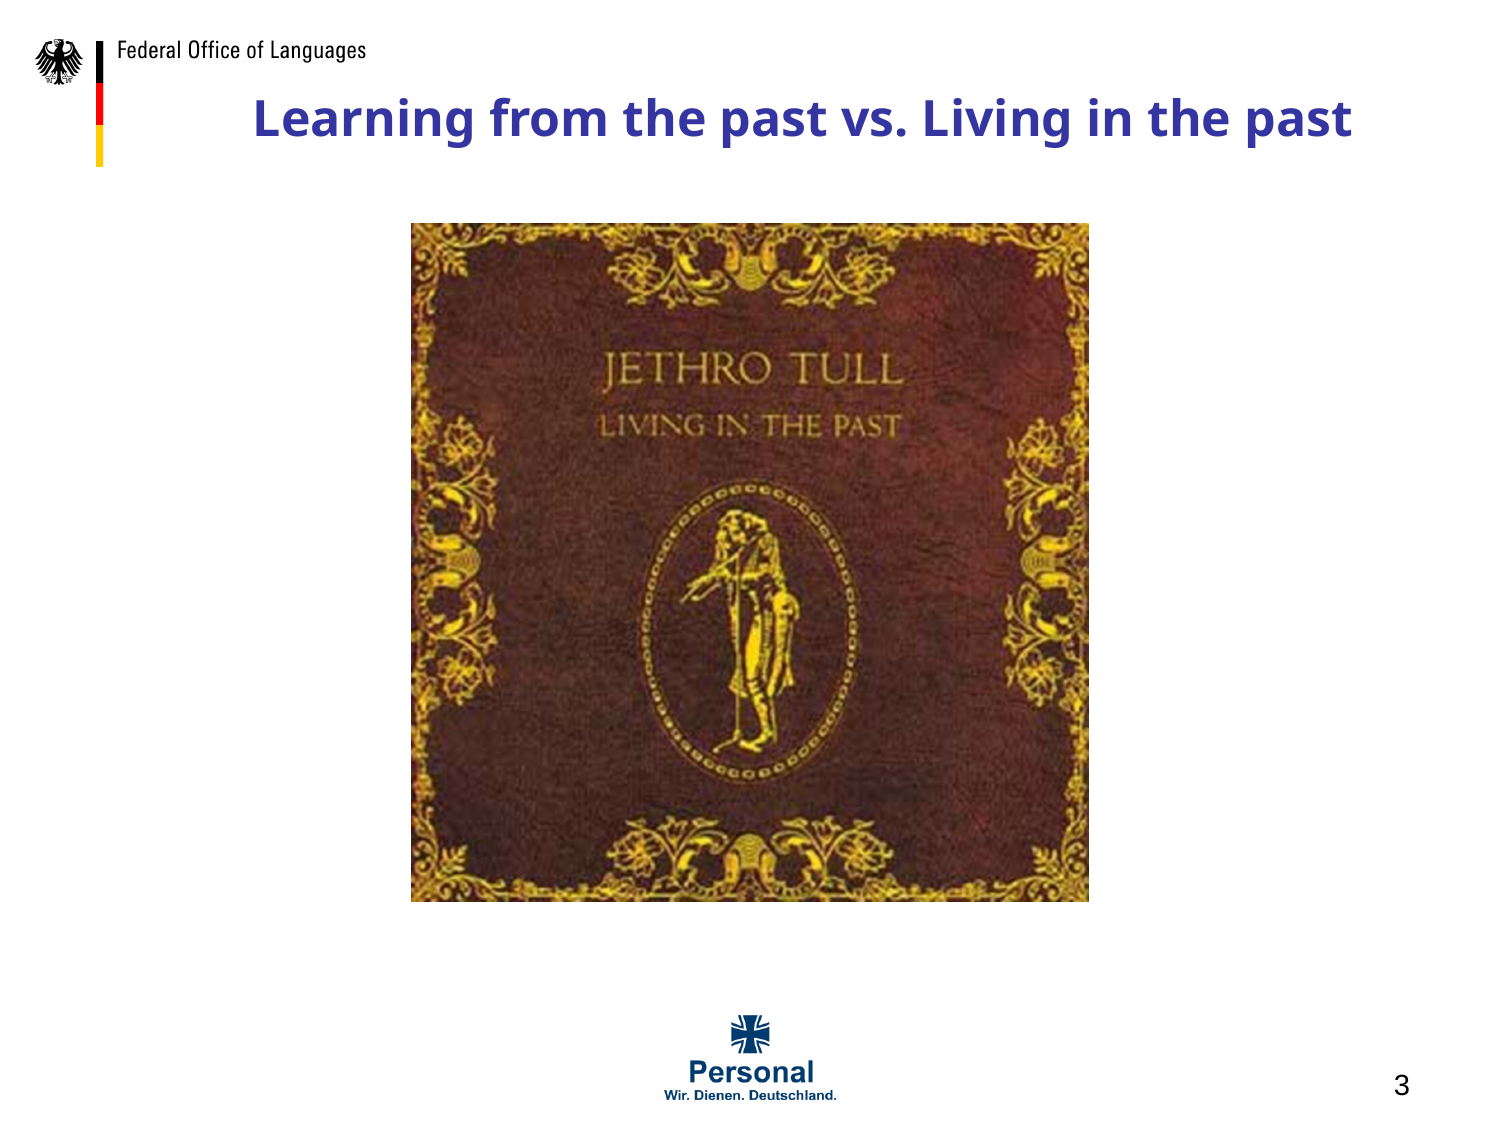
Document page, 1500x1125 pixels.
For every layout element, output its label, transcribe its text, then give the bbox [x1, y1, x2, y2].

text_box Learning from the past vs. Living in the past [218, 79, 1388, 155]
picture [0, 0, 425, 209]
picture [411, 223, 1089, 902]
slide_number 3 [1074, 1058, 1425, 1125]
picture [664, 1015, 836, 1100]
